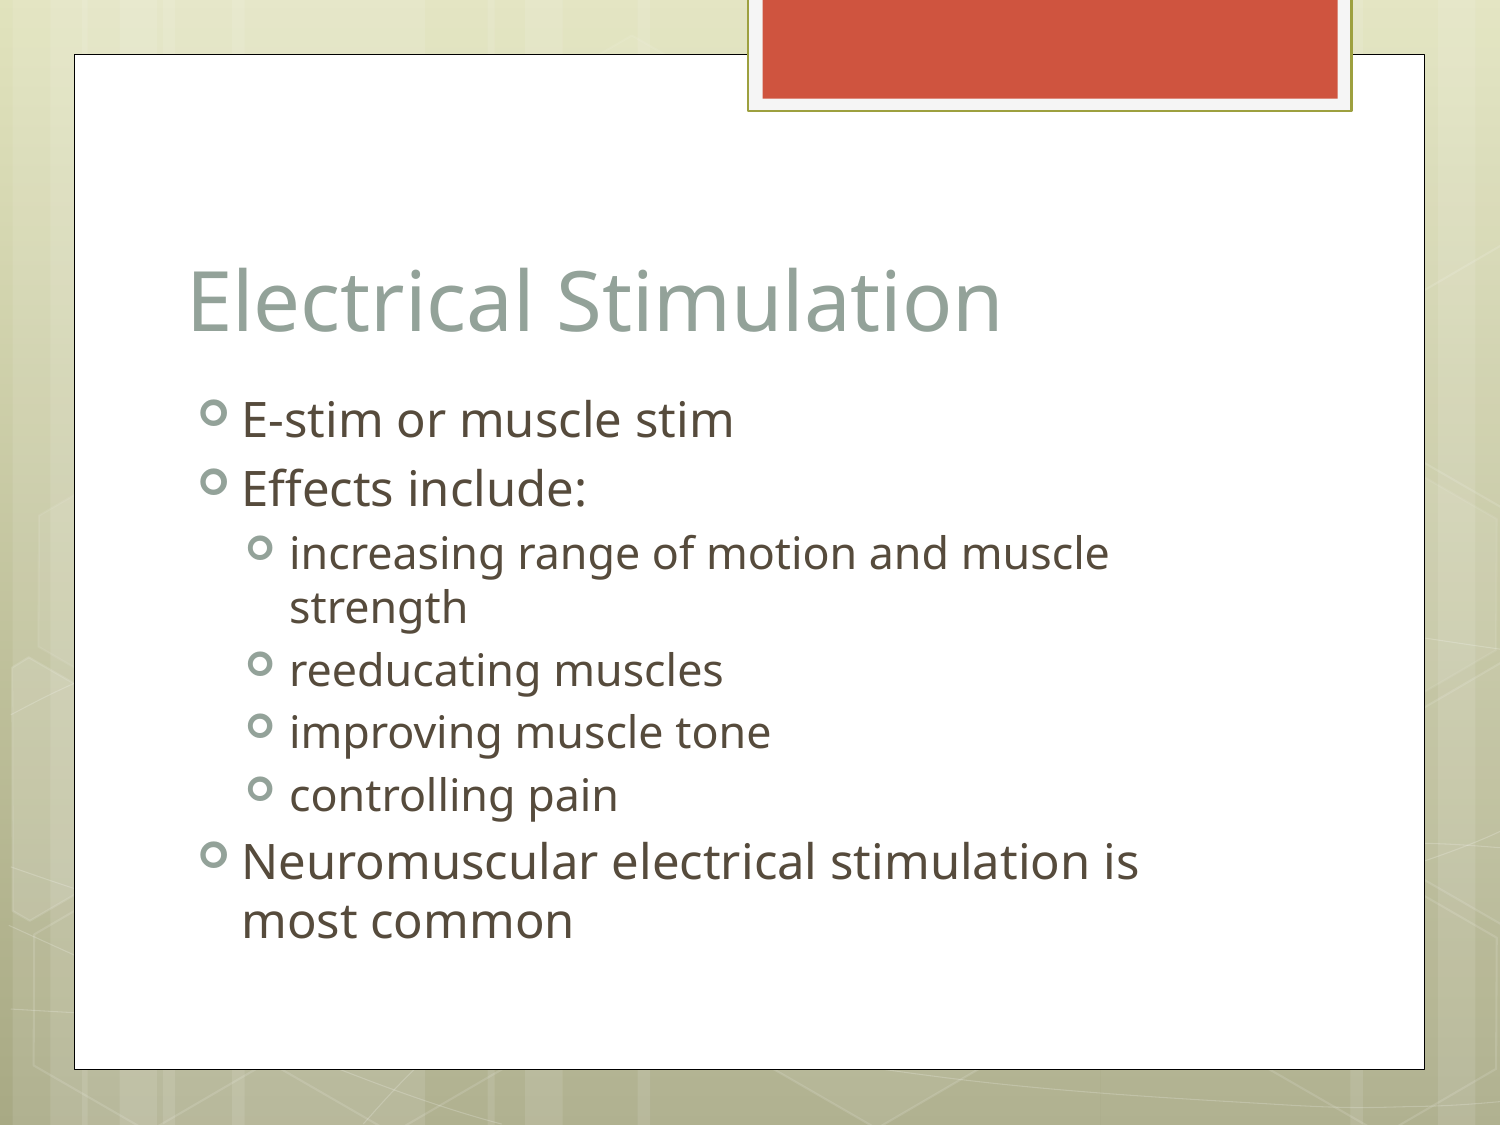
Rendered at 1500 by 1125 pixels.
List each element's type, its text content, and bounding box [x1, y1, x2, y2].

list E-stim or muscle stim Effects include: increasing range of motion and muscle strength reeducating muscles improving muscle tone controlling pain Neuromuscular electrical stimulation is most common [171, 381, 1283, 957]
title Electrical Stimulation [171, 168, 1324, 357]
